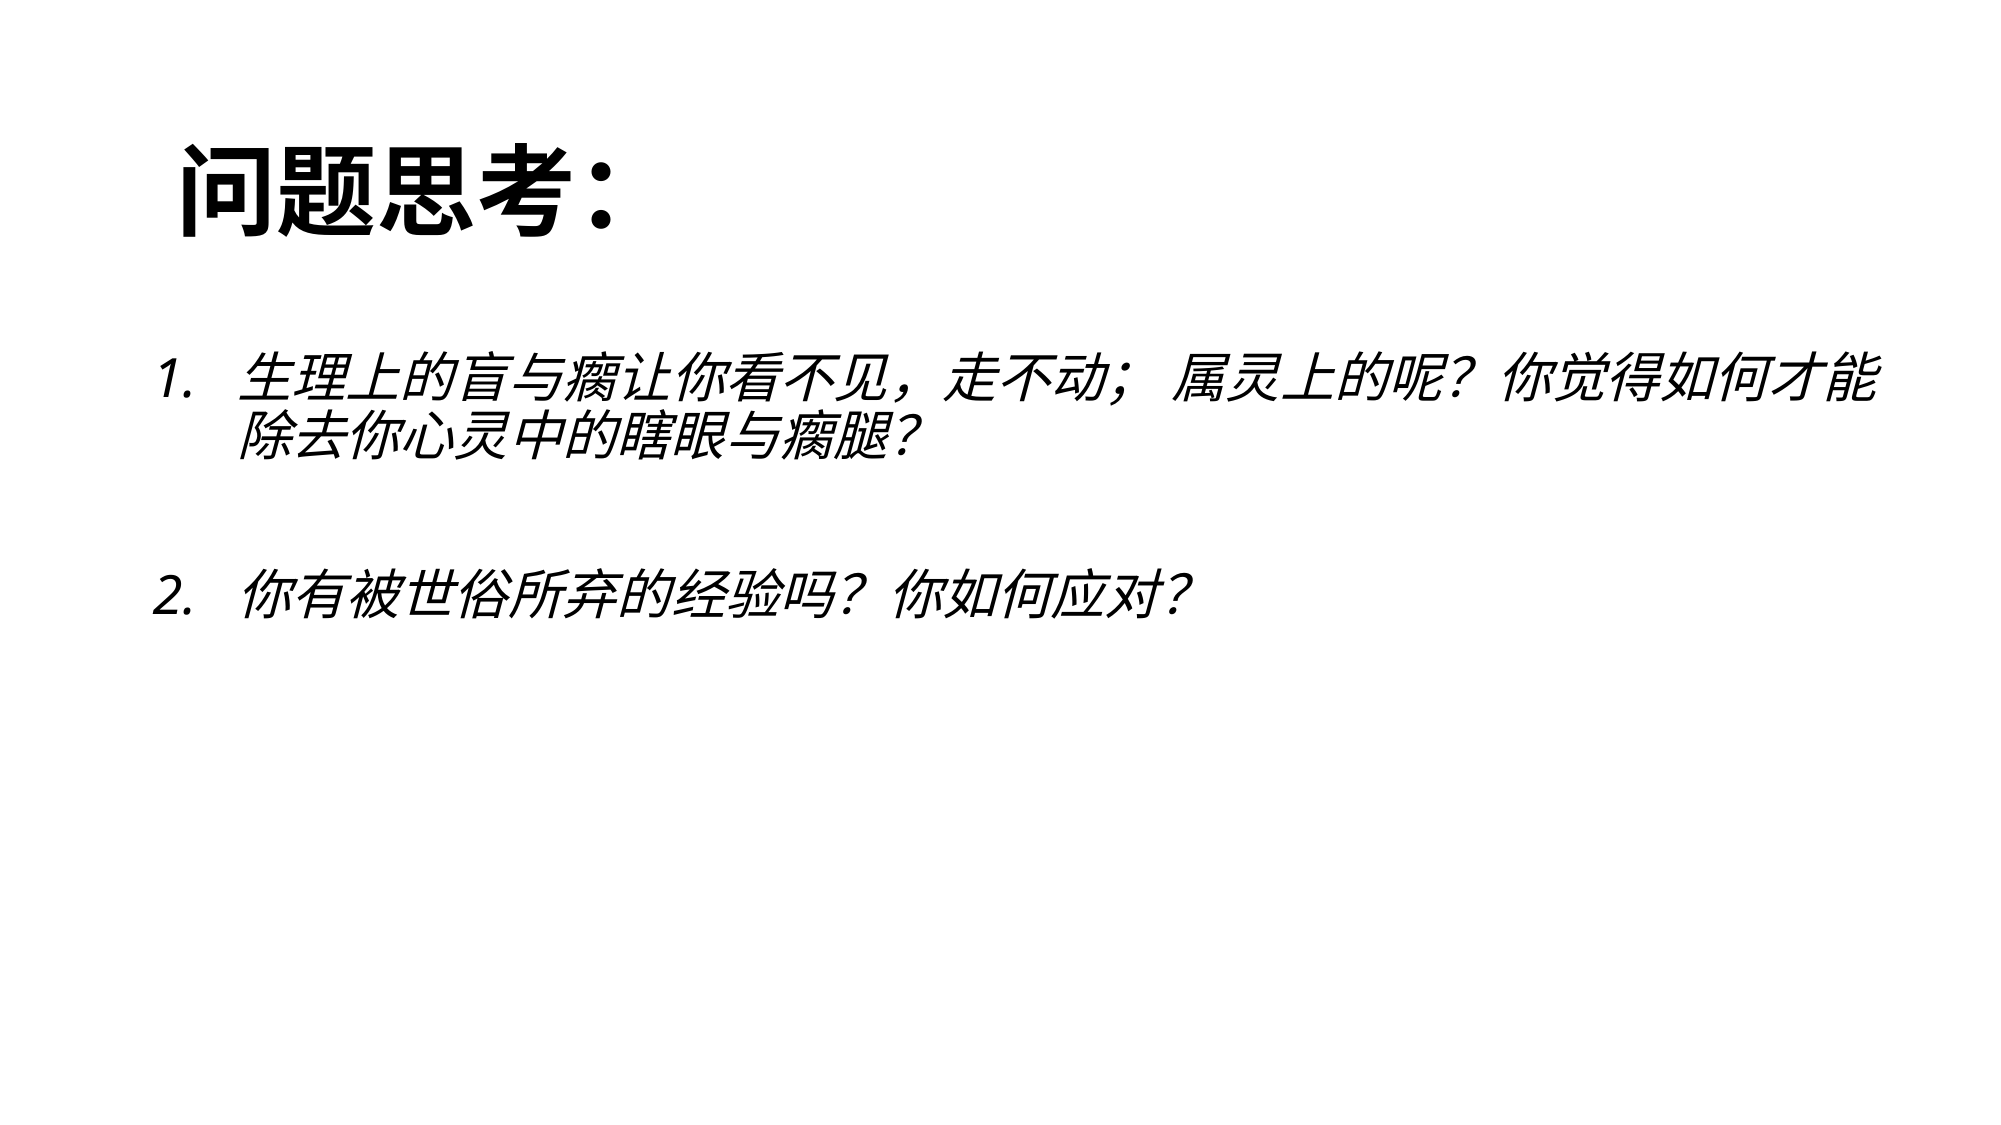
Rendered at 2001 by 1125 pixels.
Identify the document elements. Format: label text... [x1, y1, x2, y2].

title 问题思考： [161, 160, 1875, 258]
list 生理上的盲与瘸让你看不见，走不动； 属灵上的呢？你觉得如何才能除去你心灵中的瞎眼与瘸腿？ 你有被世俗所弃的经验吗？你如何应对？ [137, 342, 1898, 1042]
